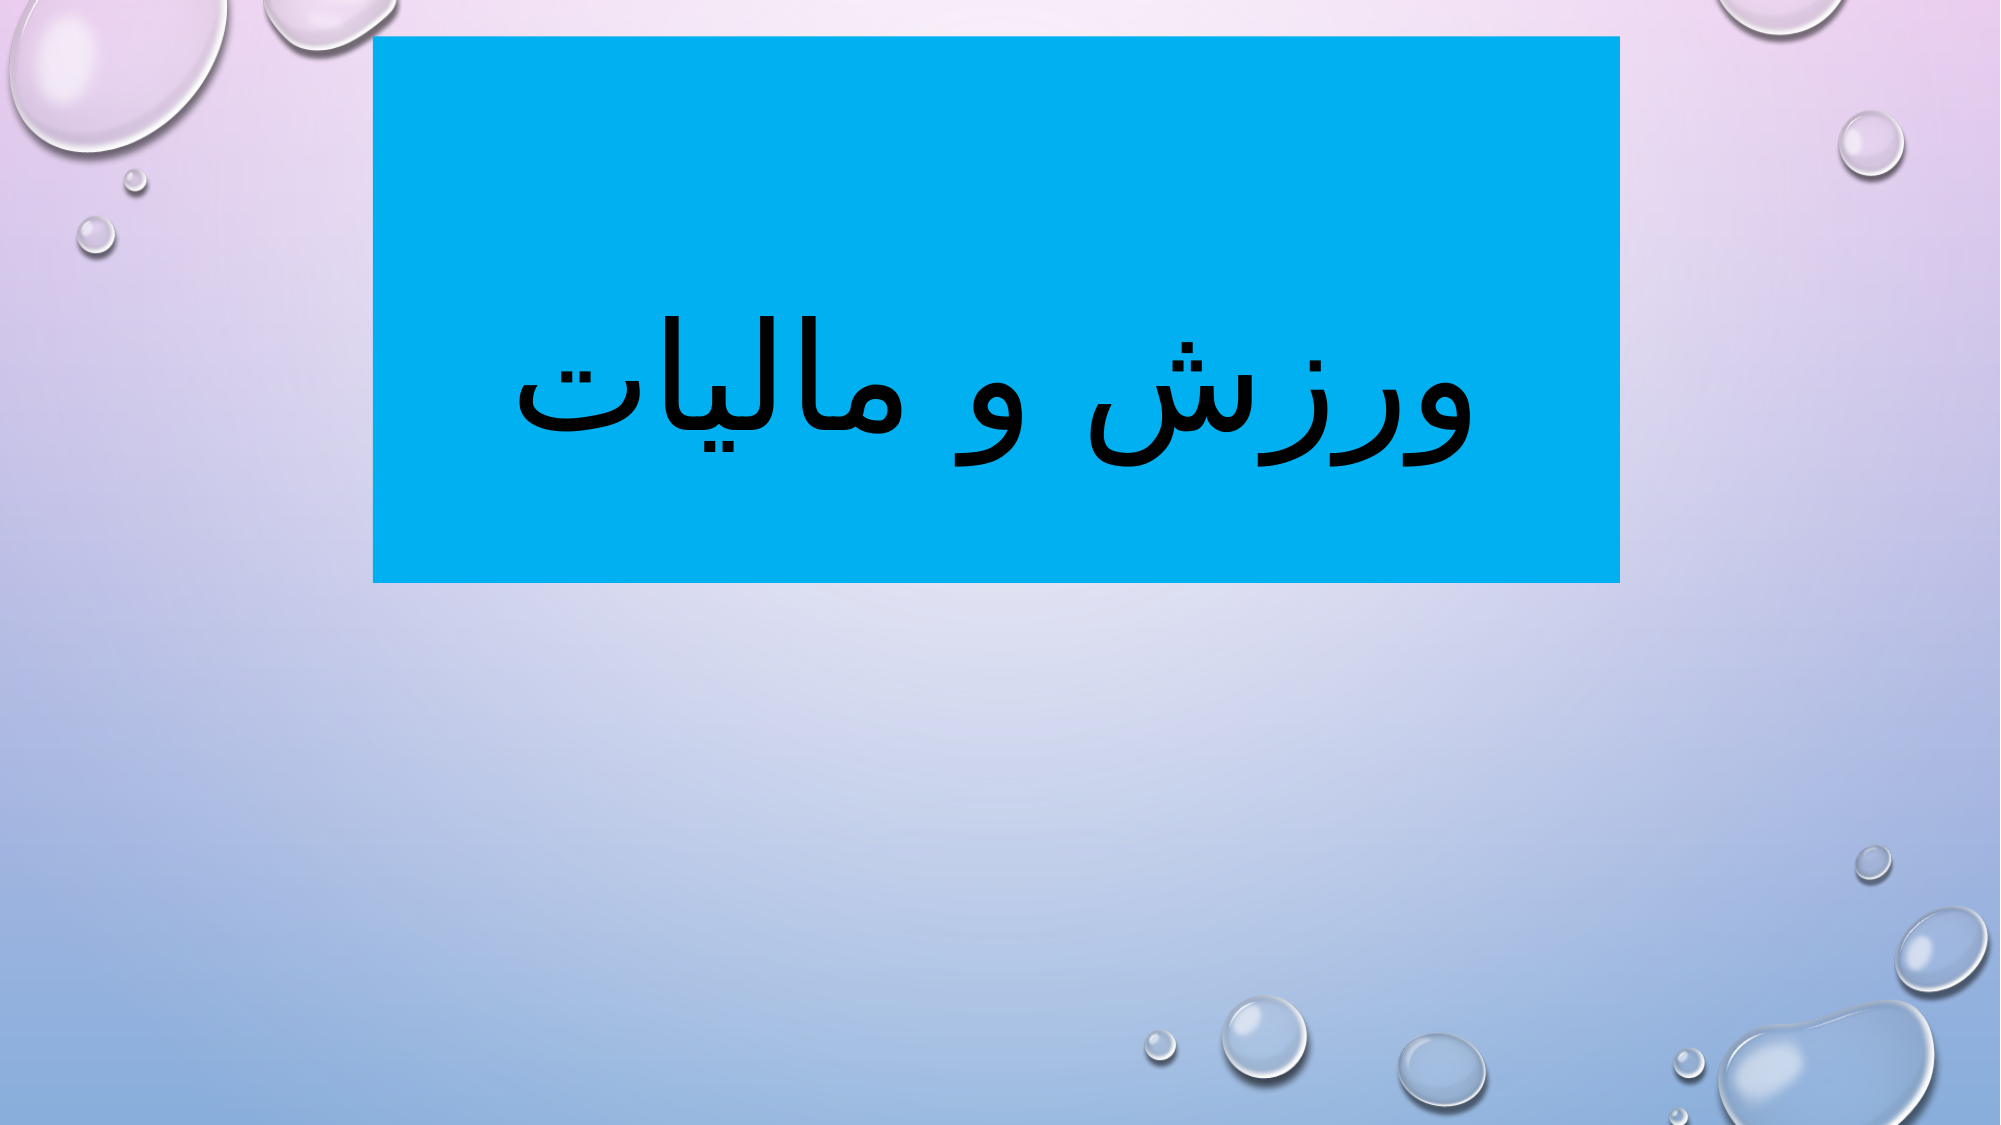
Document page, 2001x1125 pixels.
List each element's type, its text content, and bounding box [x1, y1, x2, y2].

picture [0, 0, 2000, 1125]
list ورزش و مالیات [372, 36, 1620, 583]
